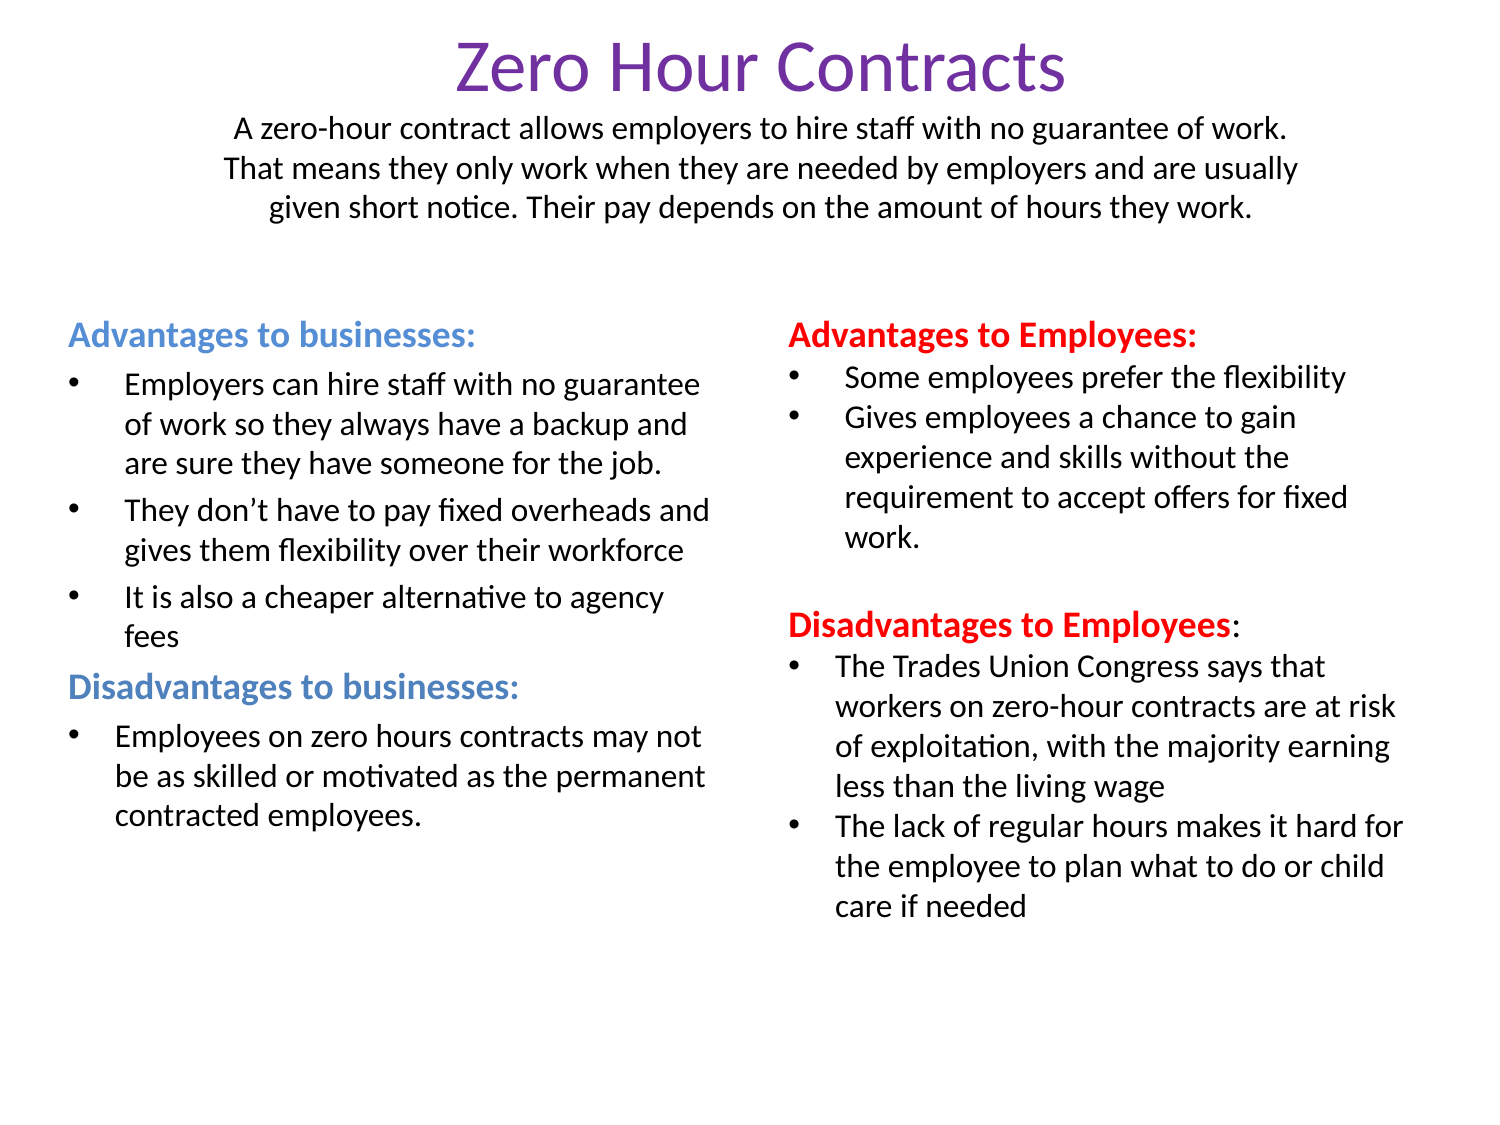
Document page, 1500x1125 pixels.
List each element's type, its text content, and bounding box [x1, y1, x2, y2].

subtitle Advantages to businesses: Employers can hire staff with no guarantee of work so they always have a backup and are sure they have someone for the job. They don’t have to pay fixed overheads and gives them flexibility over their workforce It is also a cheaper alternative to agency fees Disadvantages to businesses: Employees on zero hours contracts may not be as skilled or motivated as the permanent contracted employees. [53, 302, 727, 1024]
title Zero Hour Contracts A zero-hour contract allows employers to hire staff with no guarantee of work. That means they only work when they are needed by employers and are usually given short notice. Their pay depends on the amount of hours they work. [206, 0, 1317, 334]
text_box Advantages to Employees: Some employees prefer the flexibility Gives employees a chance to gain experience and skills without the requirement to accept offers for fixed work. Disadvantages to Employees: The Trades Union Congress says that workers on zero-hour contracts are at risk of exploitation, with the majority earning less than the living wage The lack of regular hours makes it hard for the employee to plan what to do or child care if needed [773, 302, 1436, 1027]
